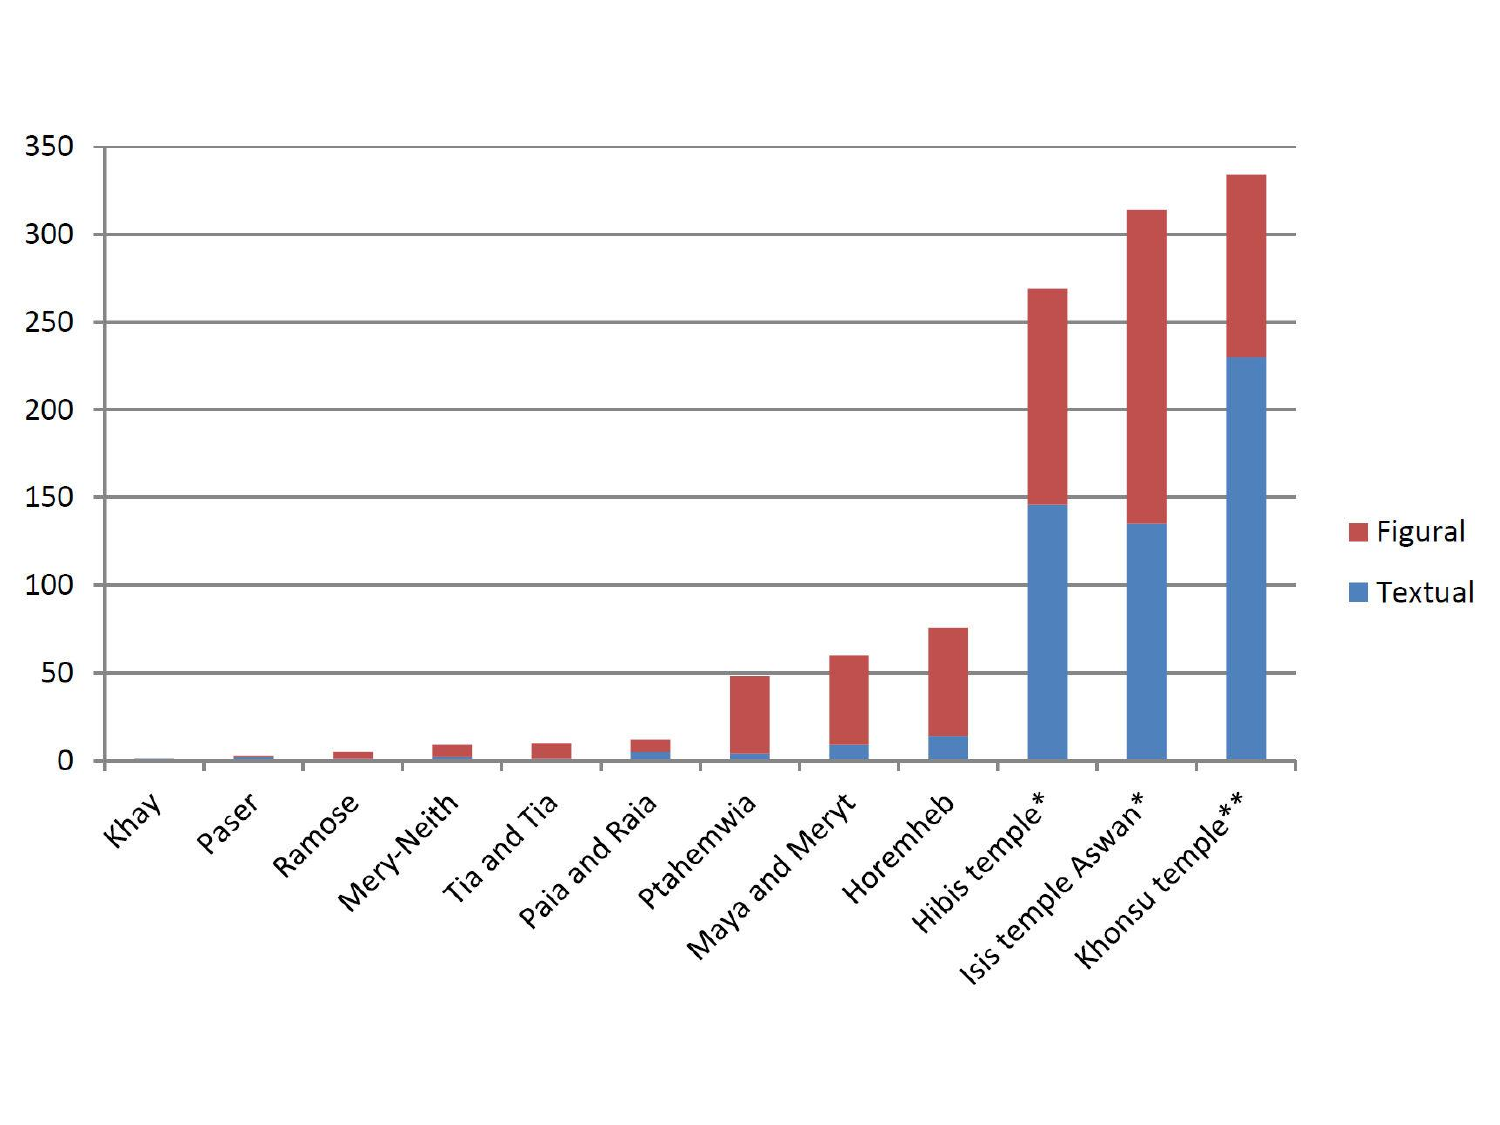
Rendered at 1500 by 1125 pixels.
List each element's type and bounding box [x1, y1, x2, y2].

picture [0, 106, 1500, 1018]
